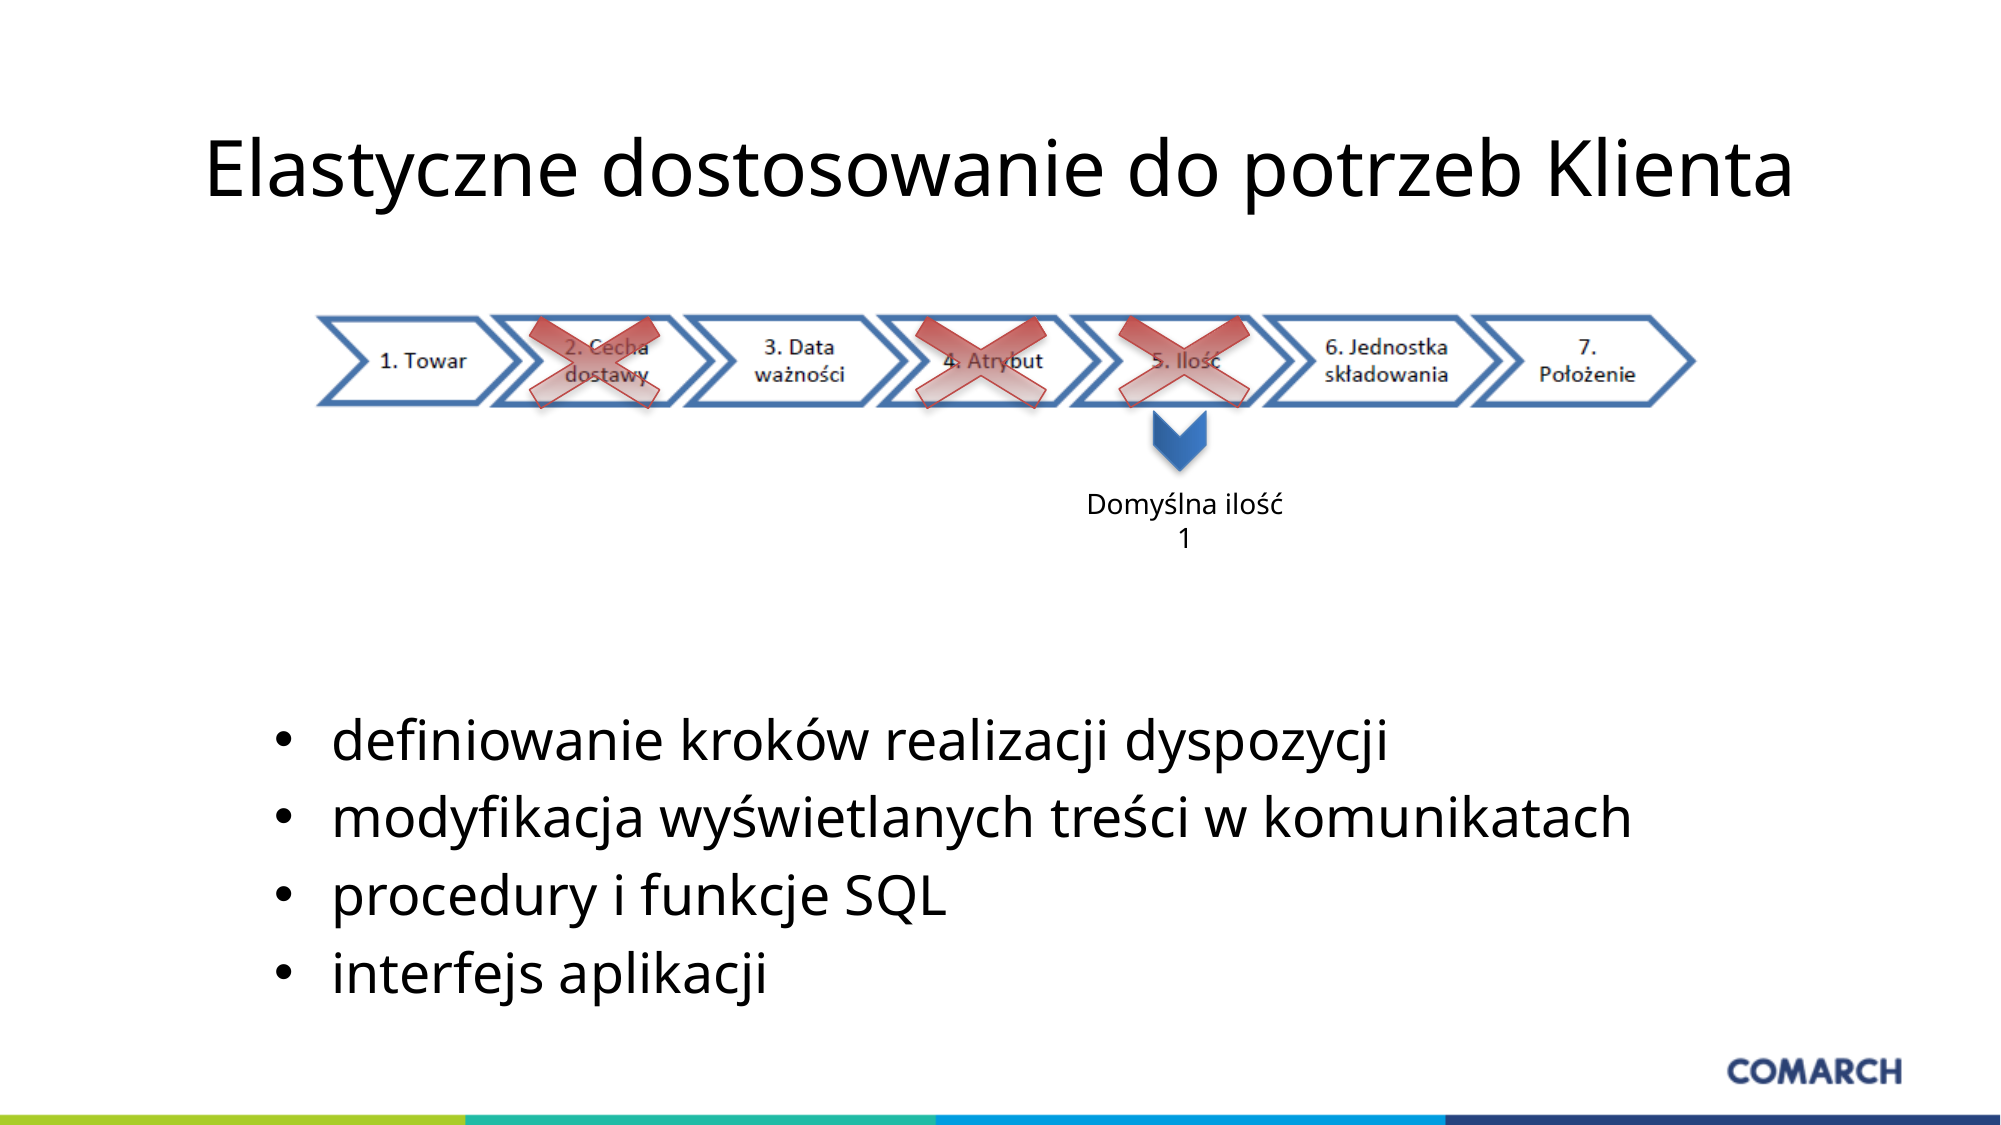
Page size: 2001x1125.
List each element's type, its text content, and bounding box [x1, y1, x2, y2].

title Elastyczne dostosowanie do potrzeb Klienta [0, 83, 2000, 247]
picture [0, 0, 2001, 1125]
text_box Domyślna ilość 1 [1062, 479, 1308, 562]
text_box [1152, 430, 1207, 472]
list definiowanie kroków realizacji dyspozycji modyfikacja wyświetlanych treści w komunikatach procedury i funkcje SQL interfejs aplikacji [259, 619, 1671, 1005]
